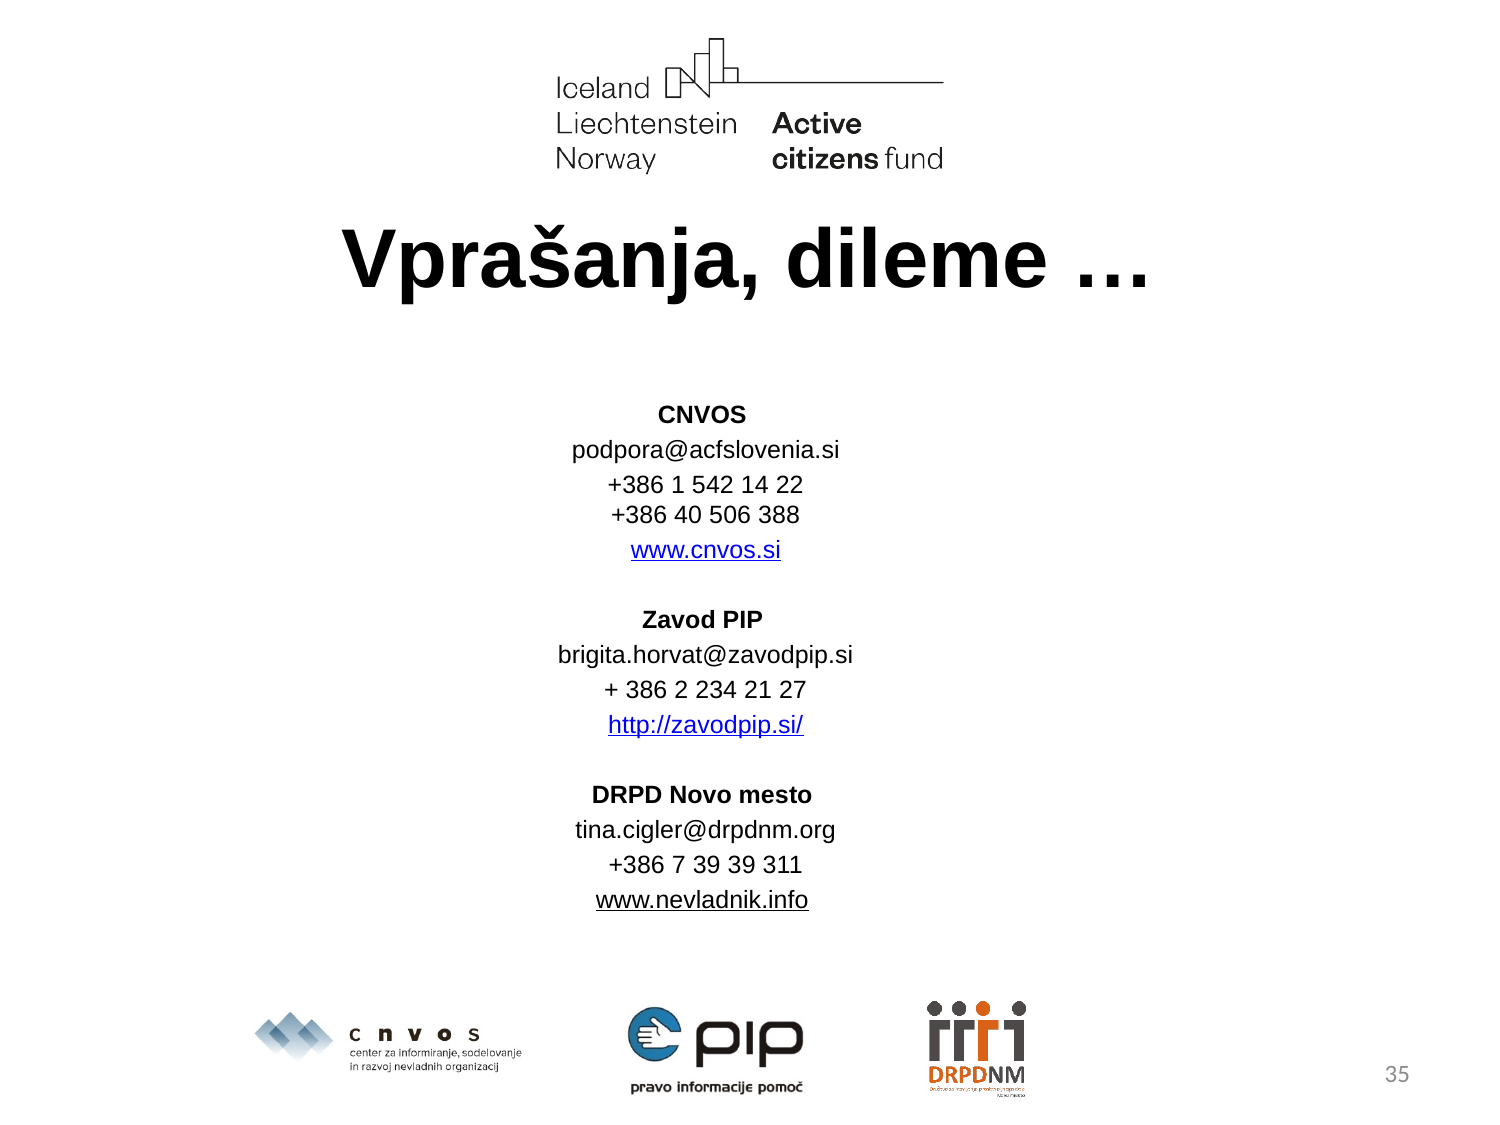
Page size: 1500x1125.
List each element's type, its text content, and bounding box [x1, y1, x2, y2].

slide_number 35 [1364, 1042, 1425, 1103]
picture [555, 38, 944, 160]
footer [75, 999, 1425, 1103]
list CNVOS podpora@acfslovenia.si +386 1 542 14 22 +386 40 506 388 www.cnvos.si Zavod PIP brigita.horvat@zavodpip.si + 386 2 234 21 27 http://zavodpip.si/ DRPD Novo mesto tina.cigler@drpdnm.org +386 7 39 39 311 www.nevladnik.info [71, 326, 1341, 752]
title Vprašanja, dileme … [73, 160, 1424, 349]
